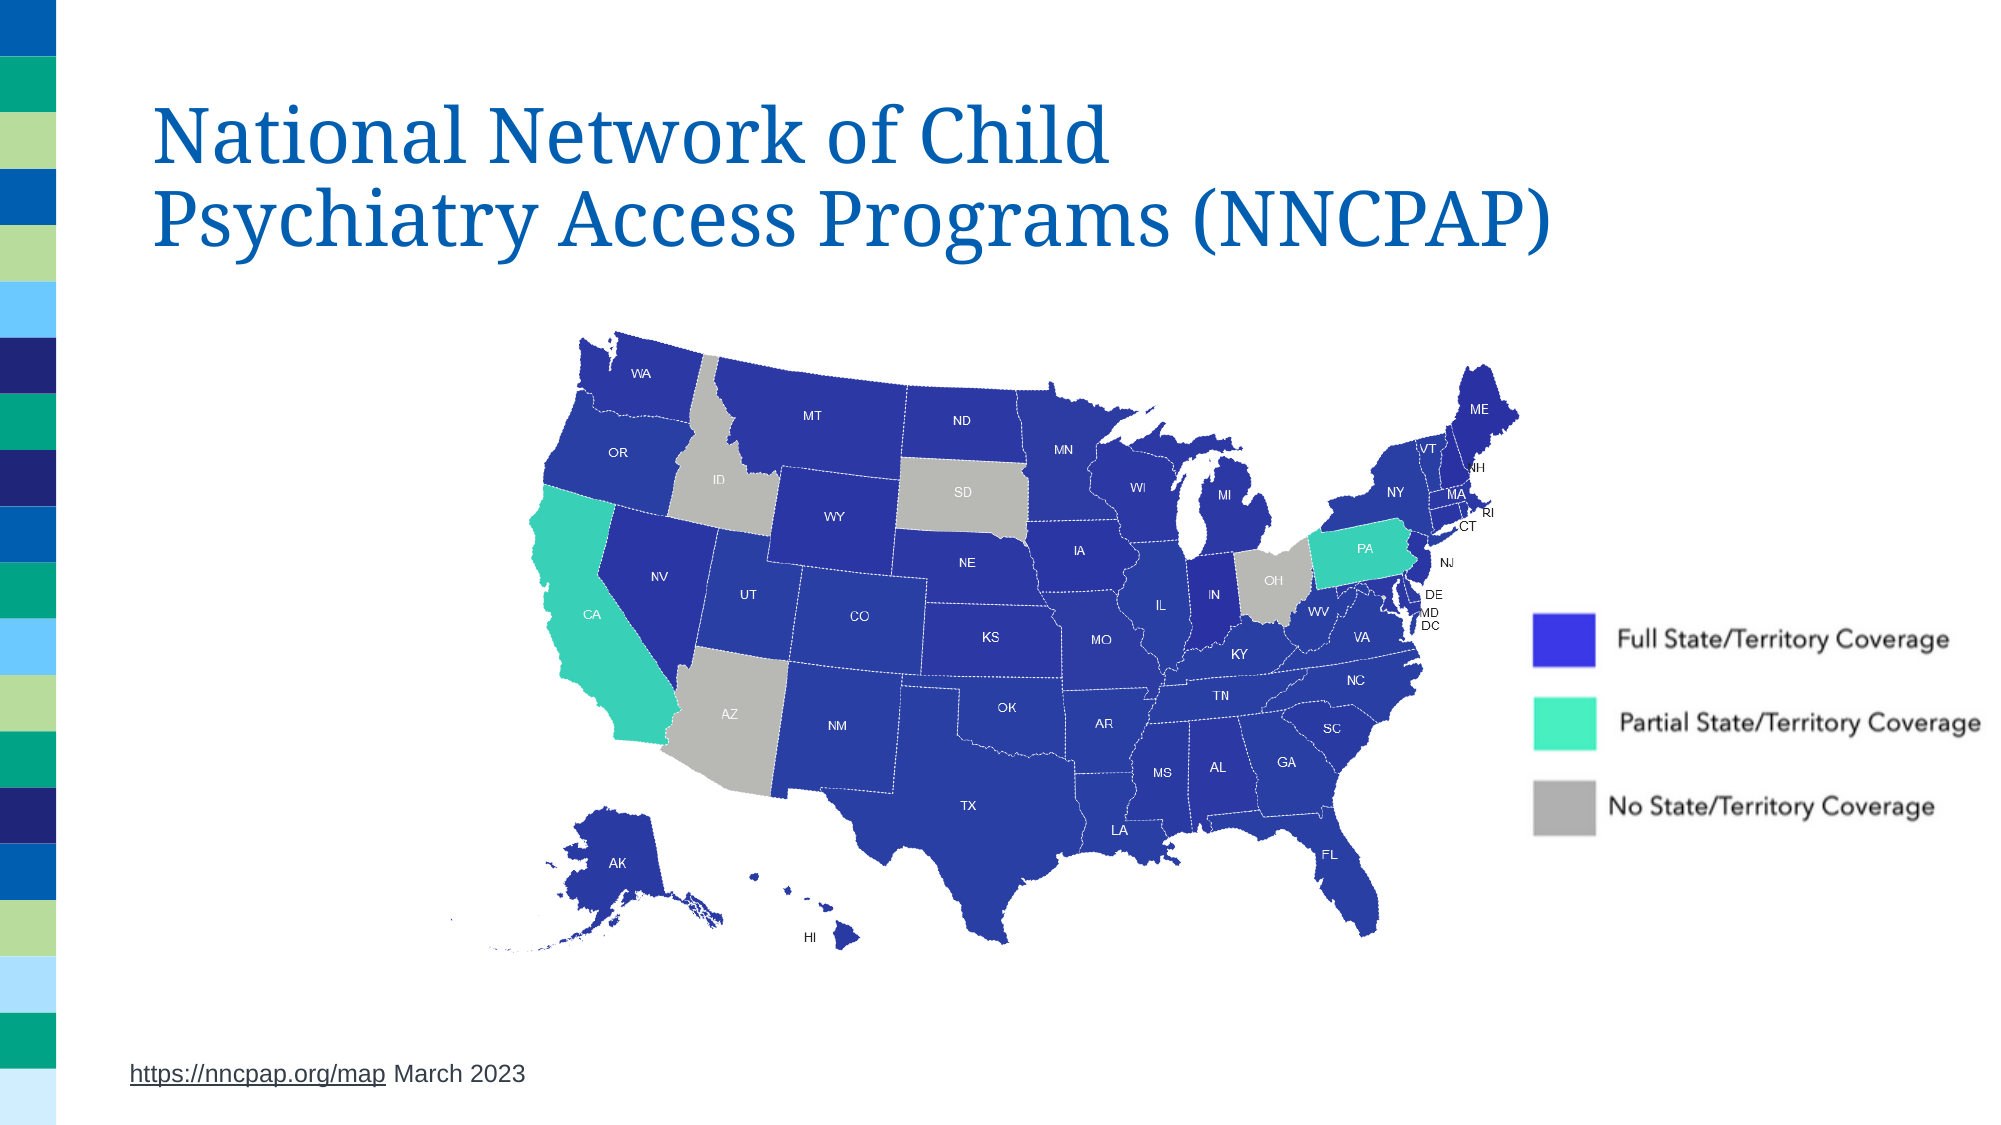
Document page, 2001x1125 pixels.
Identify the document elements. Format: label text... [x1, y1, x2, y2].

text_box https://nncpap.org/map March 2023 [114, 1050, 542, 1125]
title National Network of Child Psychiatry Access Programs (NNCPAP) [137, 89, 1921, 271]
picture [450, 307, 2001, 1006]
